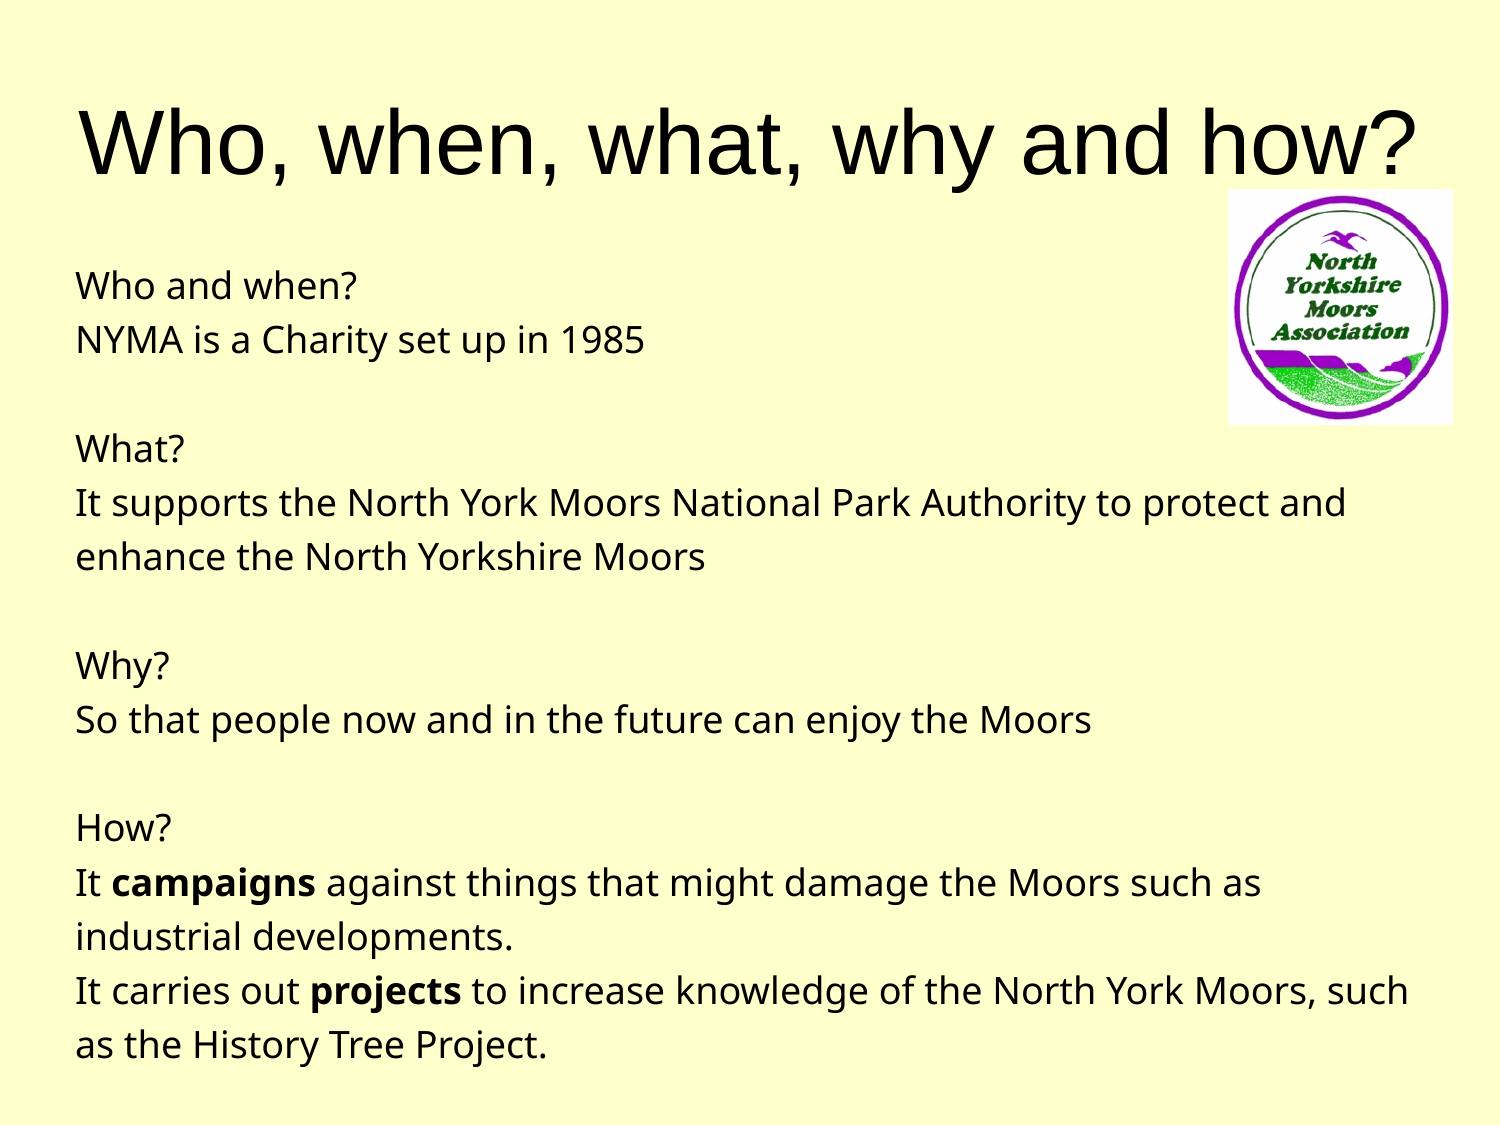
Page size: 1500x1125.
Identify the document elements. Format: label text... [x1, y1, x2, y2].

text_box Who and when? NYMA is a Charity set up in 1985 What? It supports the North York Moors National Park Authority to protect and enhance the North Yorkshire Moors Why? So that people now and in the future can enjoy the Moors How? It campaigns against things that might damage the Moors such as industrial developments. It carries out projects to increase knowledge of the North York Moors, such as the History Tree Project. [74, 252, 1424, 1086]
text_box Who, when, what, why and how? [74, 45, 1424, 232]
picture [1228, 189, 1453, 425]
